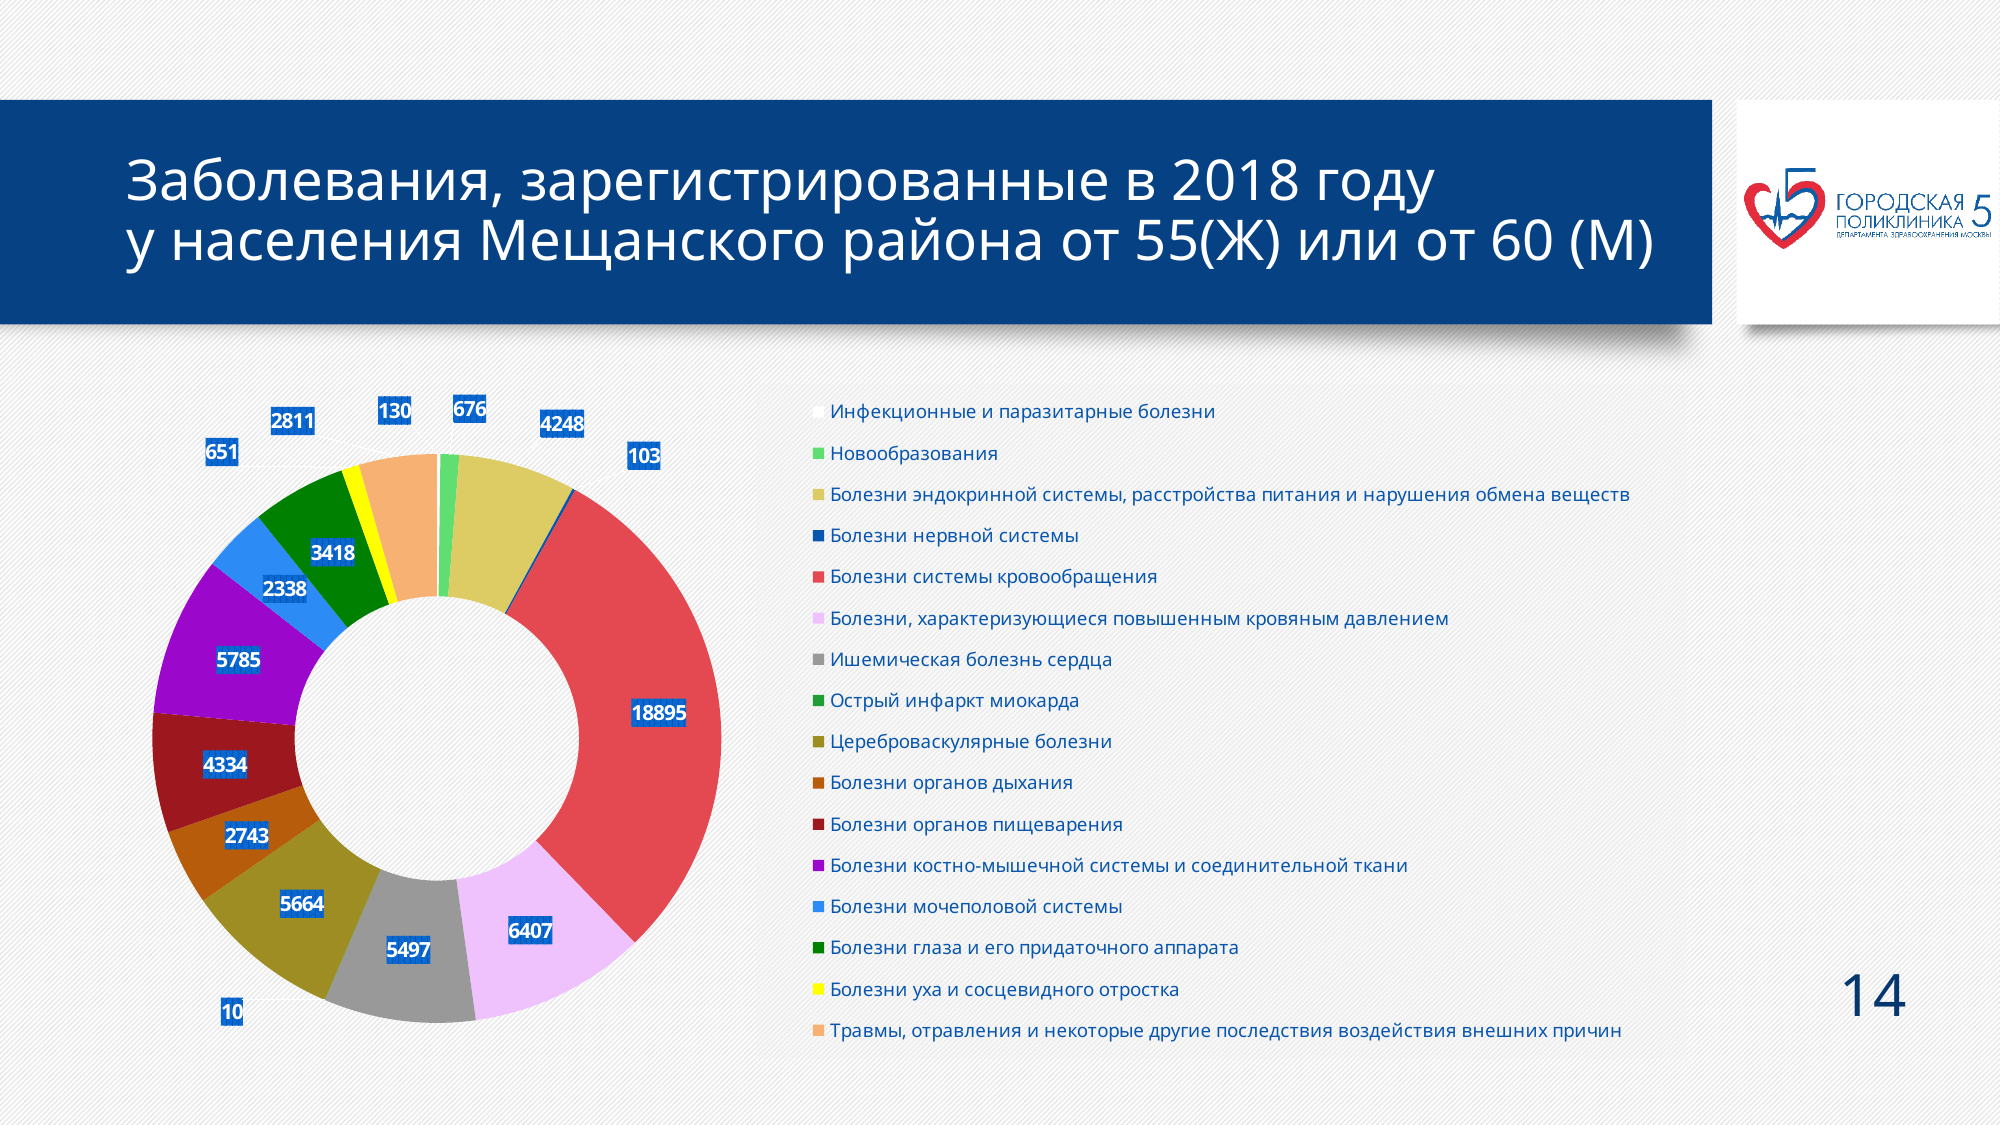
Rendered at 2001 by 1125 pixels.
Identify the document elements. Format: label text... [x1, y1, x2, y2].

picture [1743, 168, 1991, 249]
text_box 14 [1807, 951, 1939, 1036]
picture [1736, 325, 2000, 347]
chart [72, 383, 1689, 1060]
title Заболевания, зарегистрированные в 2018 году у населения Мещанского района от 55(Ж) или от 60 (М) [111, 123, 1689, 301]
picture [0, 325, 1713, 376]
